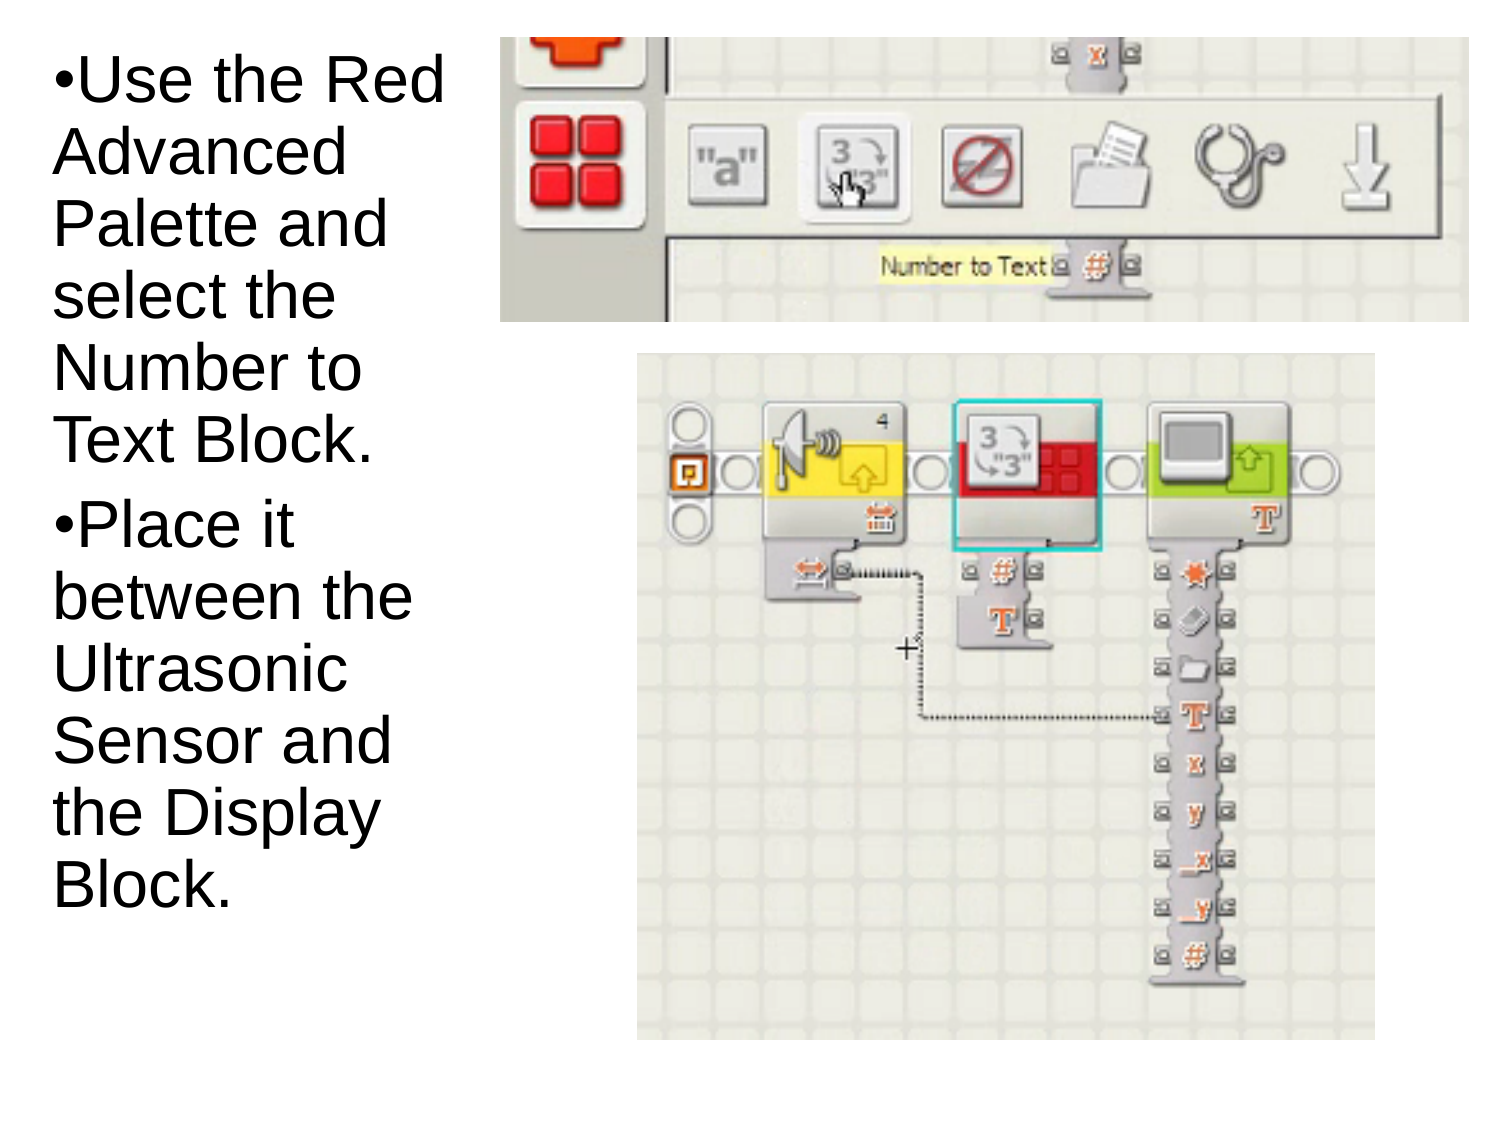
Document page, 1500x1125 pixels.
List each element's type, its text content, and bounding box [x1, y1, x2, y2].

list Use the Red Advanced Palette and select the Number to Text Block. Place it between the Ultrasonic Sensor and the Display Block. [37, 37, 488, 1005]
picture [499, 37, 1469, 323]
picture [637, 352, 1376, 1040]
